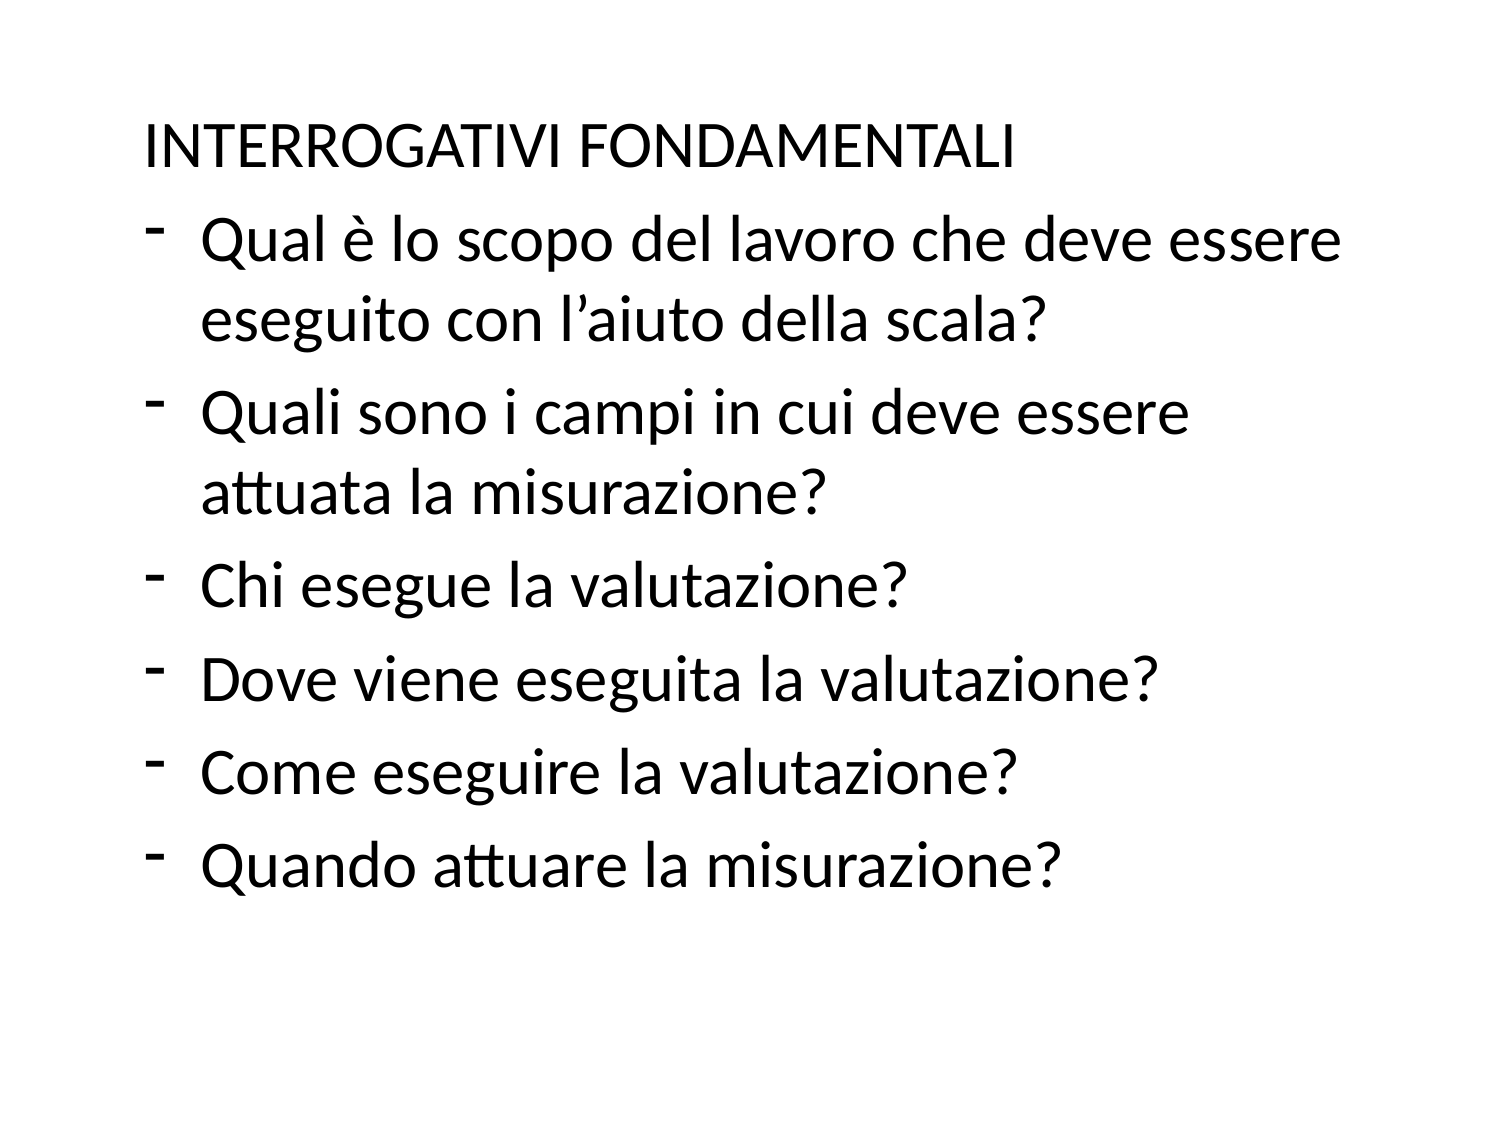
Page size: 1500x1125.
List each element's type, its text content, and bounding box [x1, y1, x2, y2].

list INTERROGATIVI FONDAMENTALI Qual è lo scopo del lavoro che deve essere eseguito con l’aiuto della scala? Quali sono i campi in cui deve essere attuata la misurazione? Chi esegue la valutazione? Dove viene eseguita la valutazione? Come eseguire la valutazione? Quando attuare la misurazione? [128, 93, 1392, 1079]
